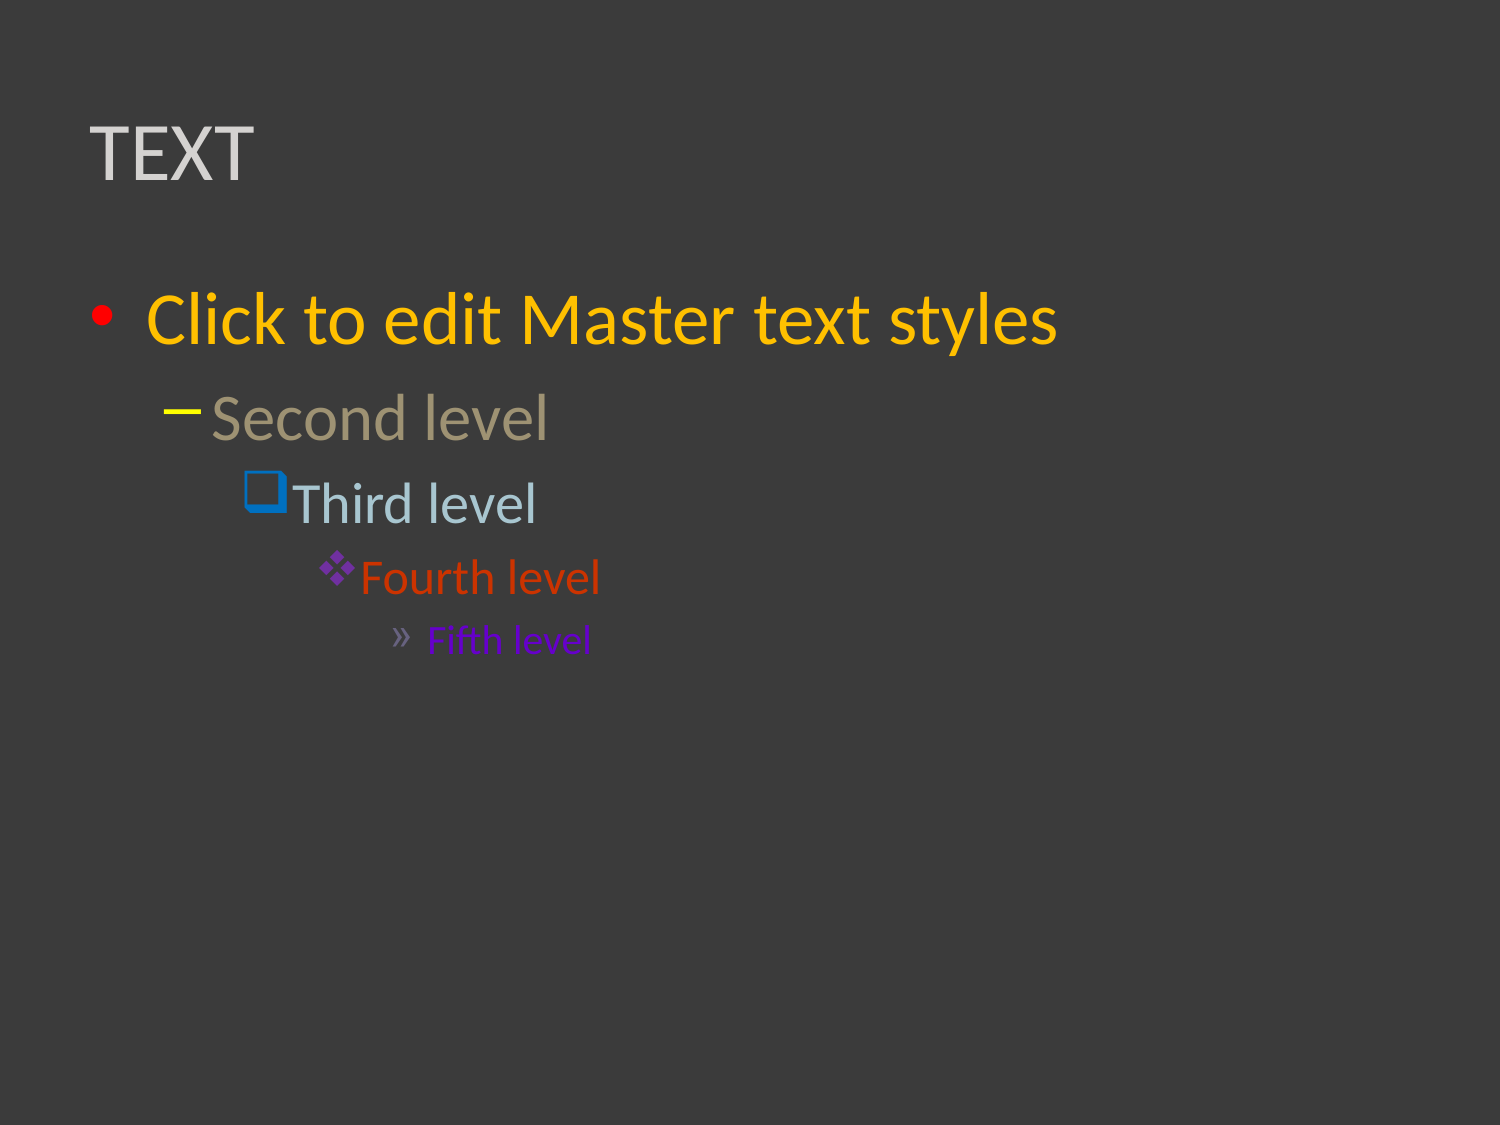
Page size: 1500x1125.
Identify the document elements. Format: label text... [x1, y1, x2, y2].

list Click to edit Master text styles Second level Third level Fourth level Fifth level [75, 262, 1425, 1005]
title text [75, 45, 1425, 250]
